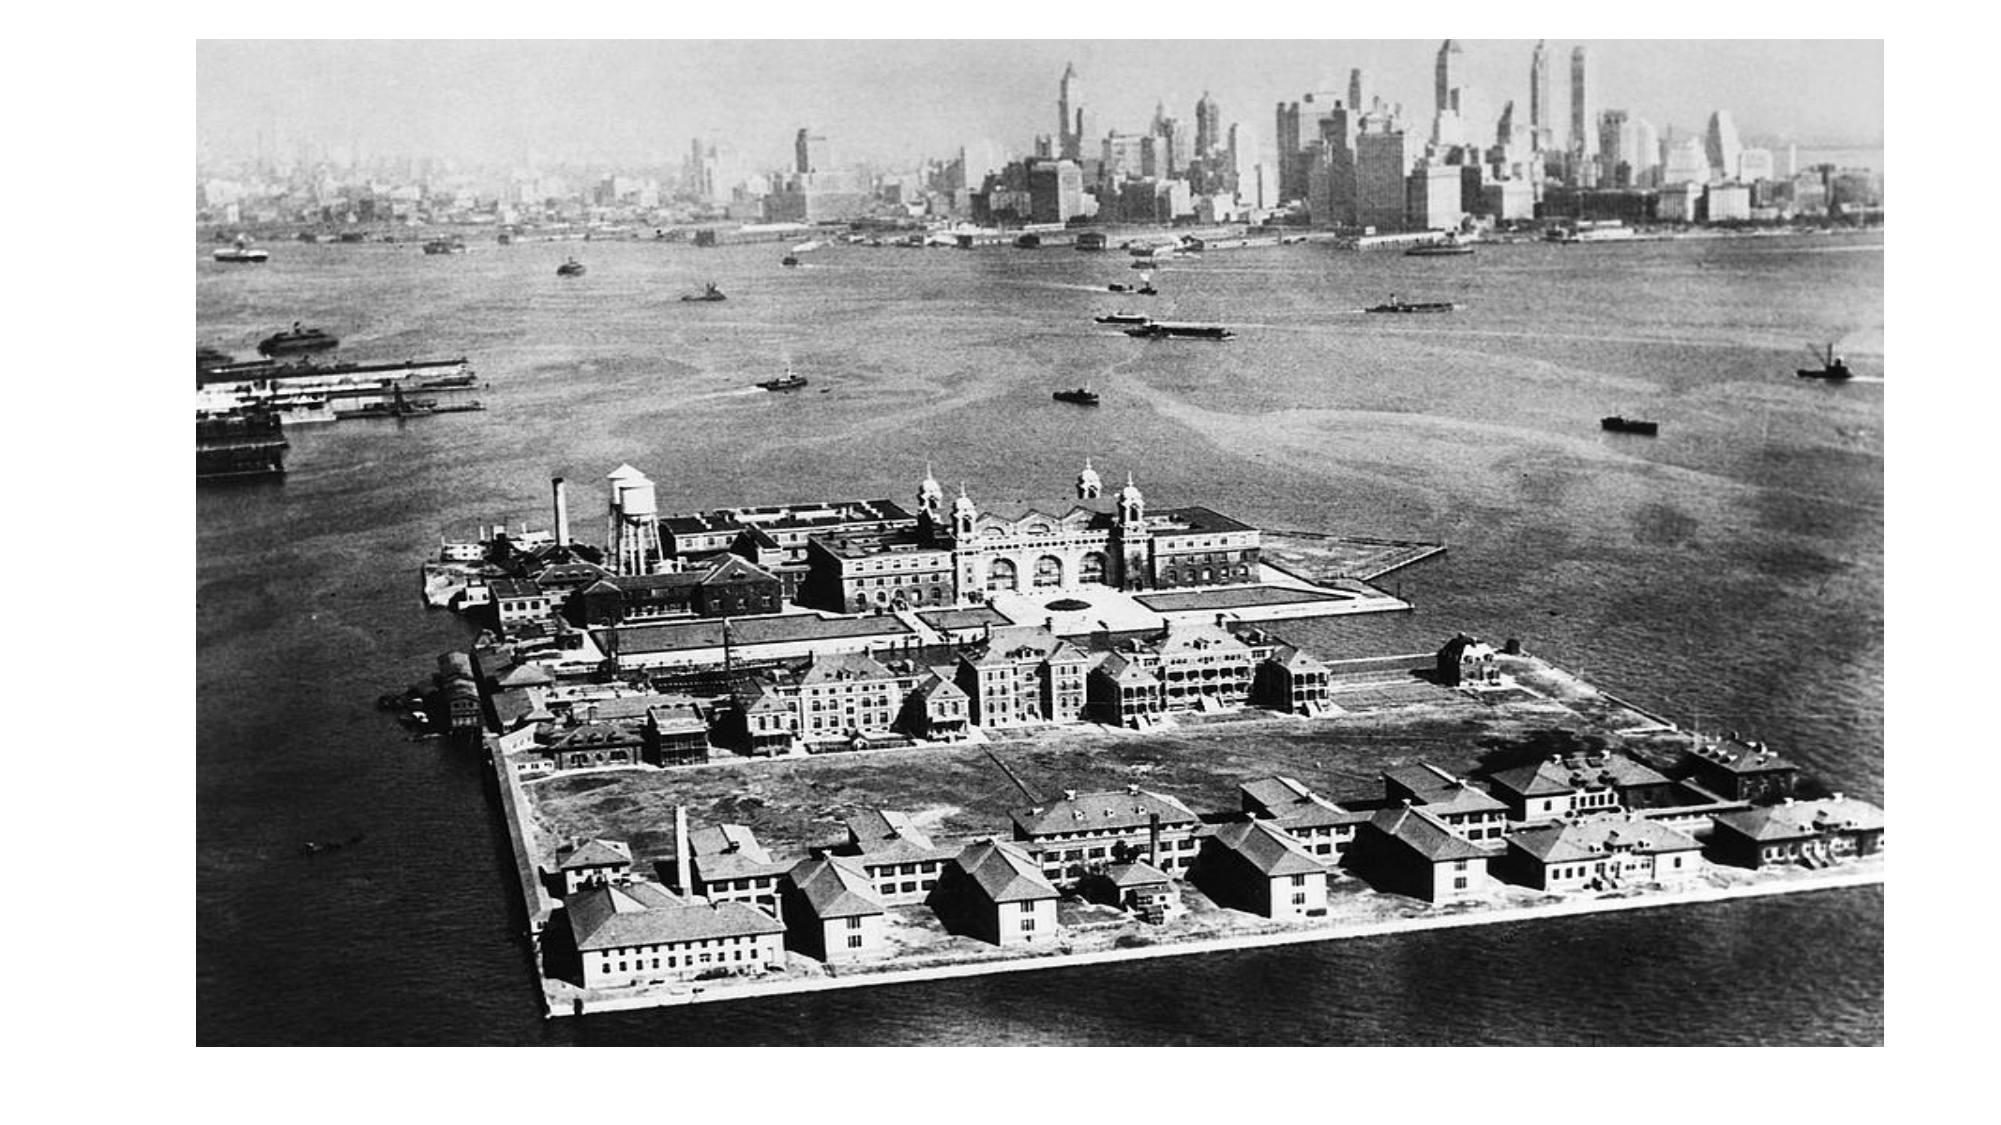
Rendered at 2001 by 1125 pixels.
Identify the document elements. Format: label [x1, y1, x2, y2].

picture [196, 39, 1884, 1047]
